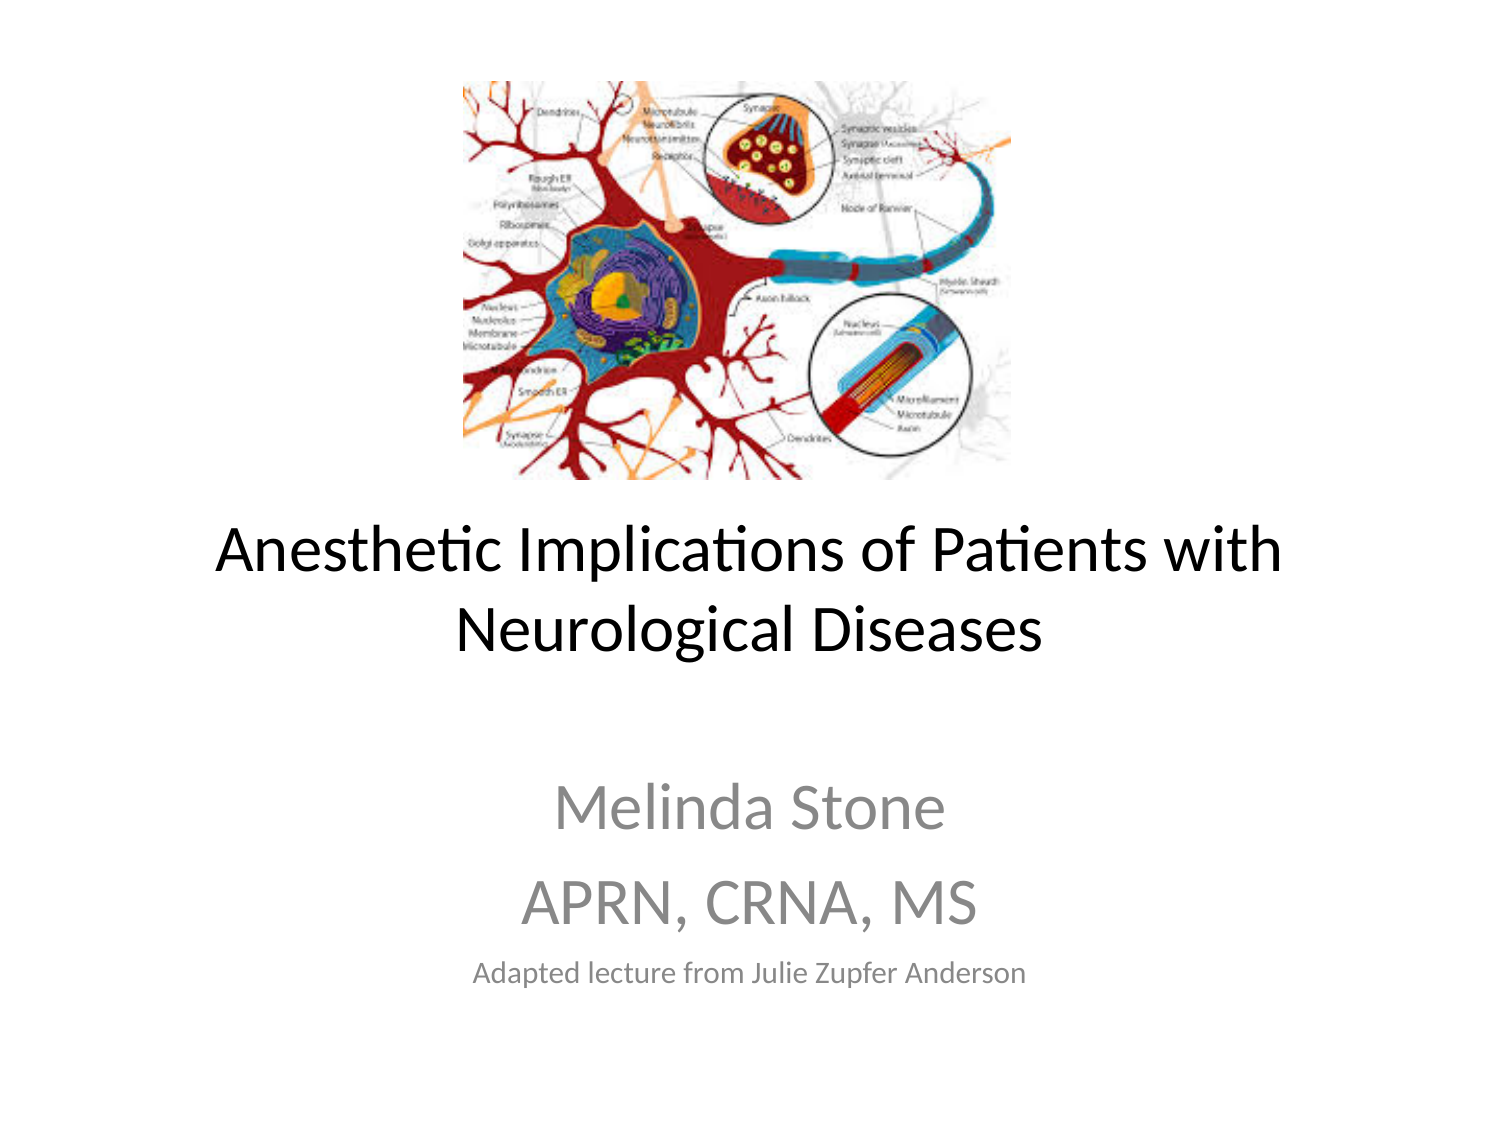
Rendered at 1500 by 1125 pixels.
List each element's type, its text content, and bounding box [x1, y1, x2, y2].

title Anesthetic Implications of Patients with Neurological Diseases [111, 117, 1388, 734]
subtitle Melinda Stone APRN, CRNA, MS Adapted lecture from Julie Zupfer Anderson [224, 755, 1276, 1044]
picture [462, 81, 1012, 480]
